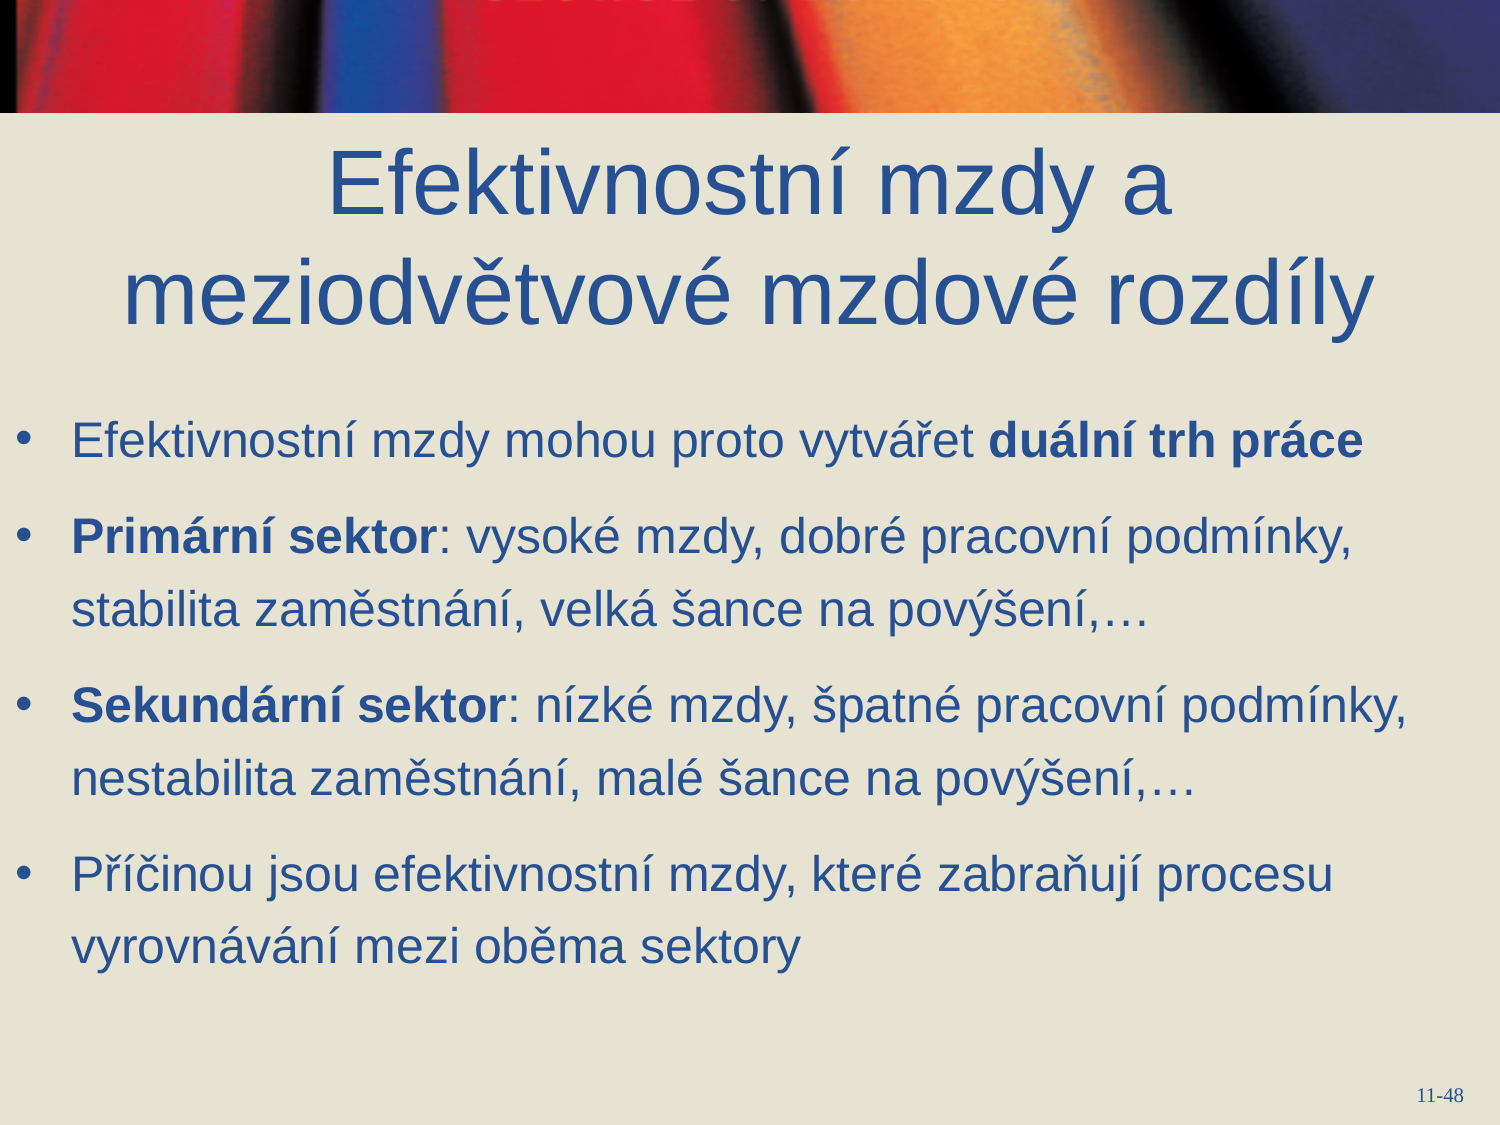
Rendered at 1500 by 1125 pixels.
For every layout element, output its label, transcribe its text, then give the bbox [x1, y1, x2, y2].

list Efektivnostní mzdy mohou proto vytvářet duální trh práce Primární sektor: vysoké mzdy, dobré pracovní podmínky, stabilita zaměstnání, velká šance na povýšení,… Sekundární sektor: nízké mzdy, špatné pracovní podmínky, nestabilita zaměstnání, malé šance na povýšení,… Příčinou jsou efektivnostní mzdy, které zabraňují procesu vyrovnávání mezi oběma sektory [0, 387, 1500, 1101]
picture [0, 0, 1500, 112]
title Efektivnostní mzdy a meziodvětvové mzdové rozdíly [0, 112, 1500, 351]
